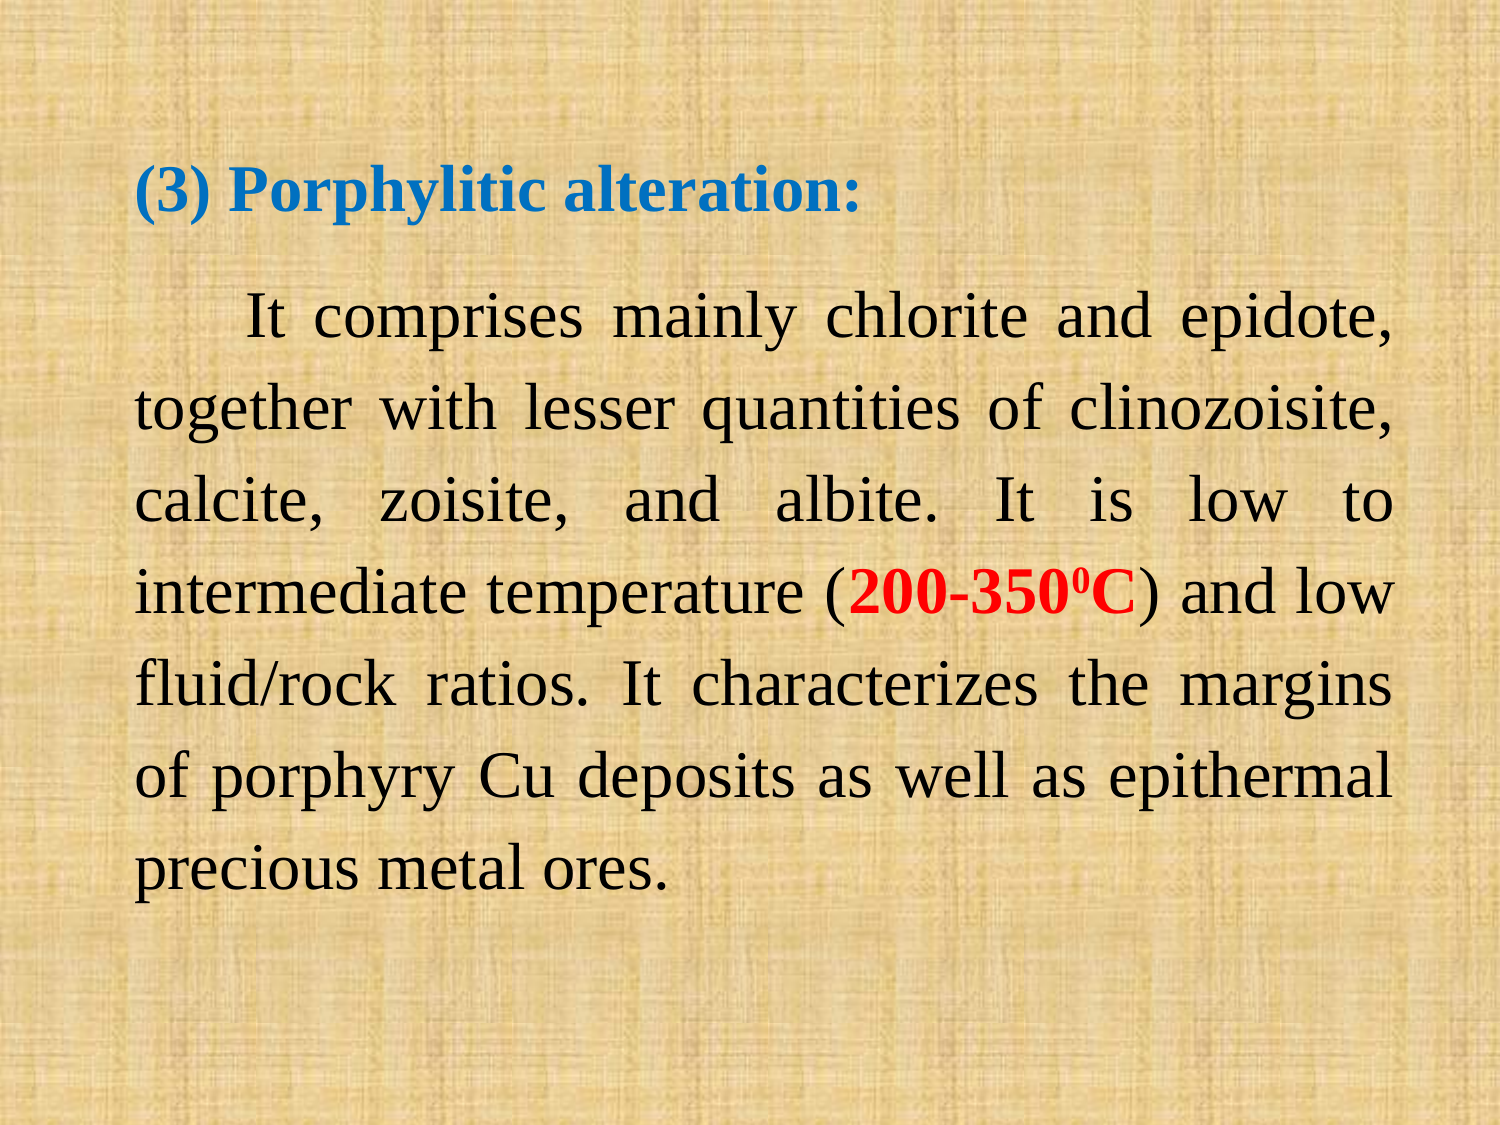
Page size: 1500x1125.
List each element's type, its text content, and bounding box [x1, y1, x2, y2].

list (3) Porphylitic alteration: It comprises mainly chlorite and epidote, together with lesser quantities of clinozoisite, calcite, zoisite, and albite. It is low to intermediate temperature (200-3500C) and low fluid/rock ratios. It characterizes the margins of porphyry Cu deposits as well as epithermal precious metal ores. [100, 125, 1412, 1005]
picture [0, 0, 1500, 1125]
